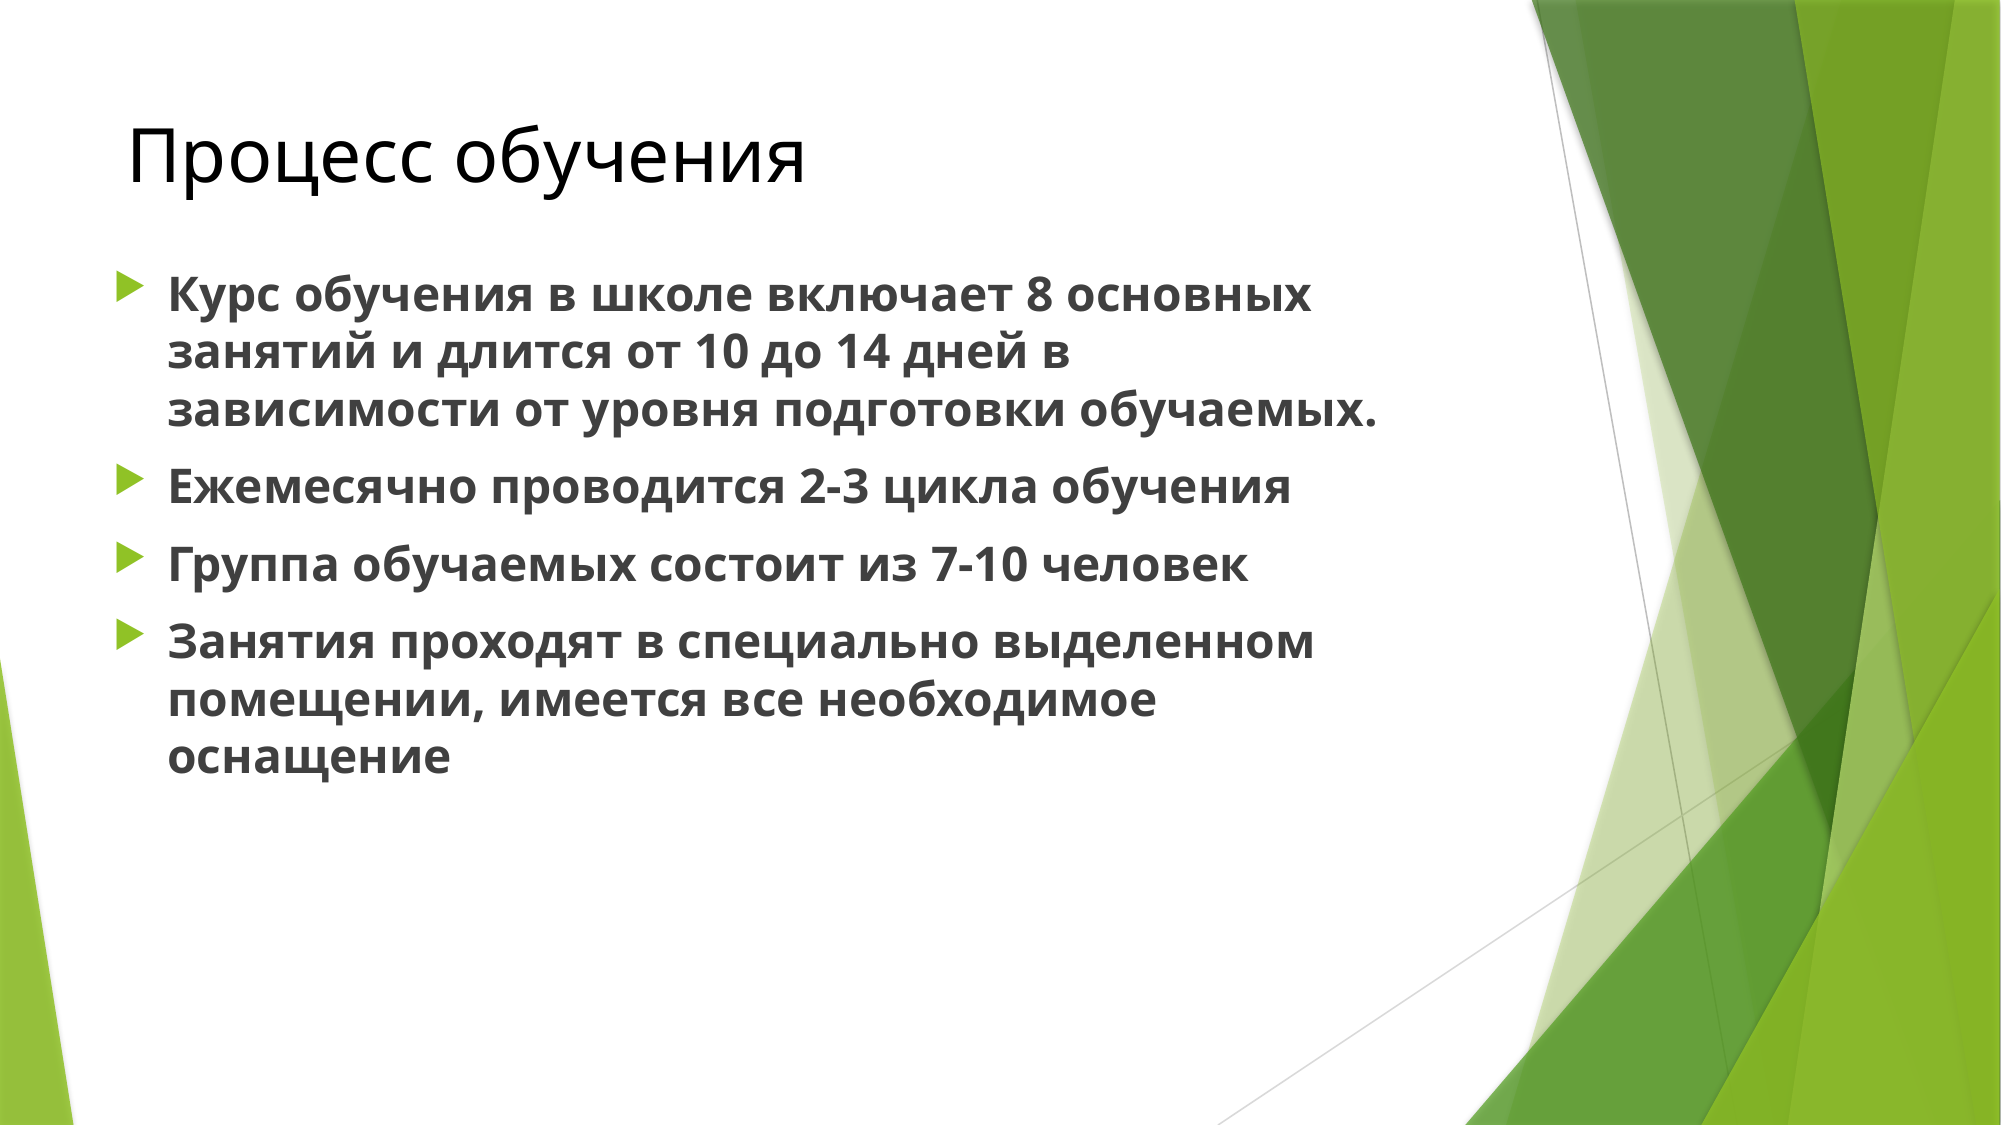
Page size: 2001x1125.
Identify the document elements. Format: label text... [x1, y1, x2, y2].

title Процесс обучения [111, 99, 1522, 317]
list Курс обучения в школе включает 8 основных занятий и длится от 10 до 14 дней в зависимости от уровня подготовки обучаемых. Ежемесячно проводится 2-3 цикла обучения Группа обучаемых состоит из 7-10 человек Занятия проходят в специально выделенном помещении, имеется все необходимое оснащение [98, 255, 1423, 836]
